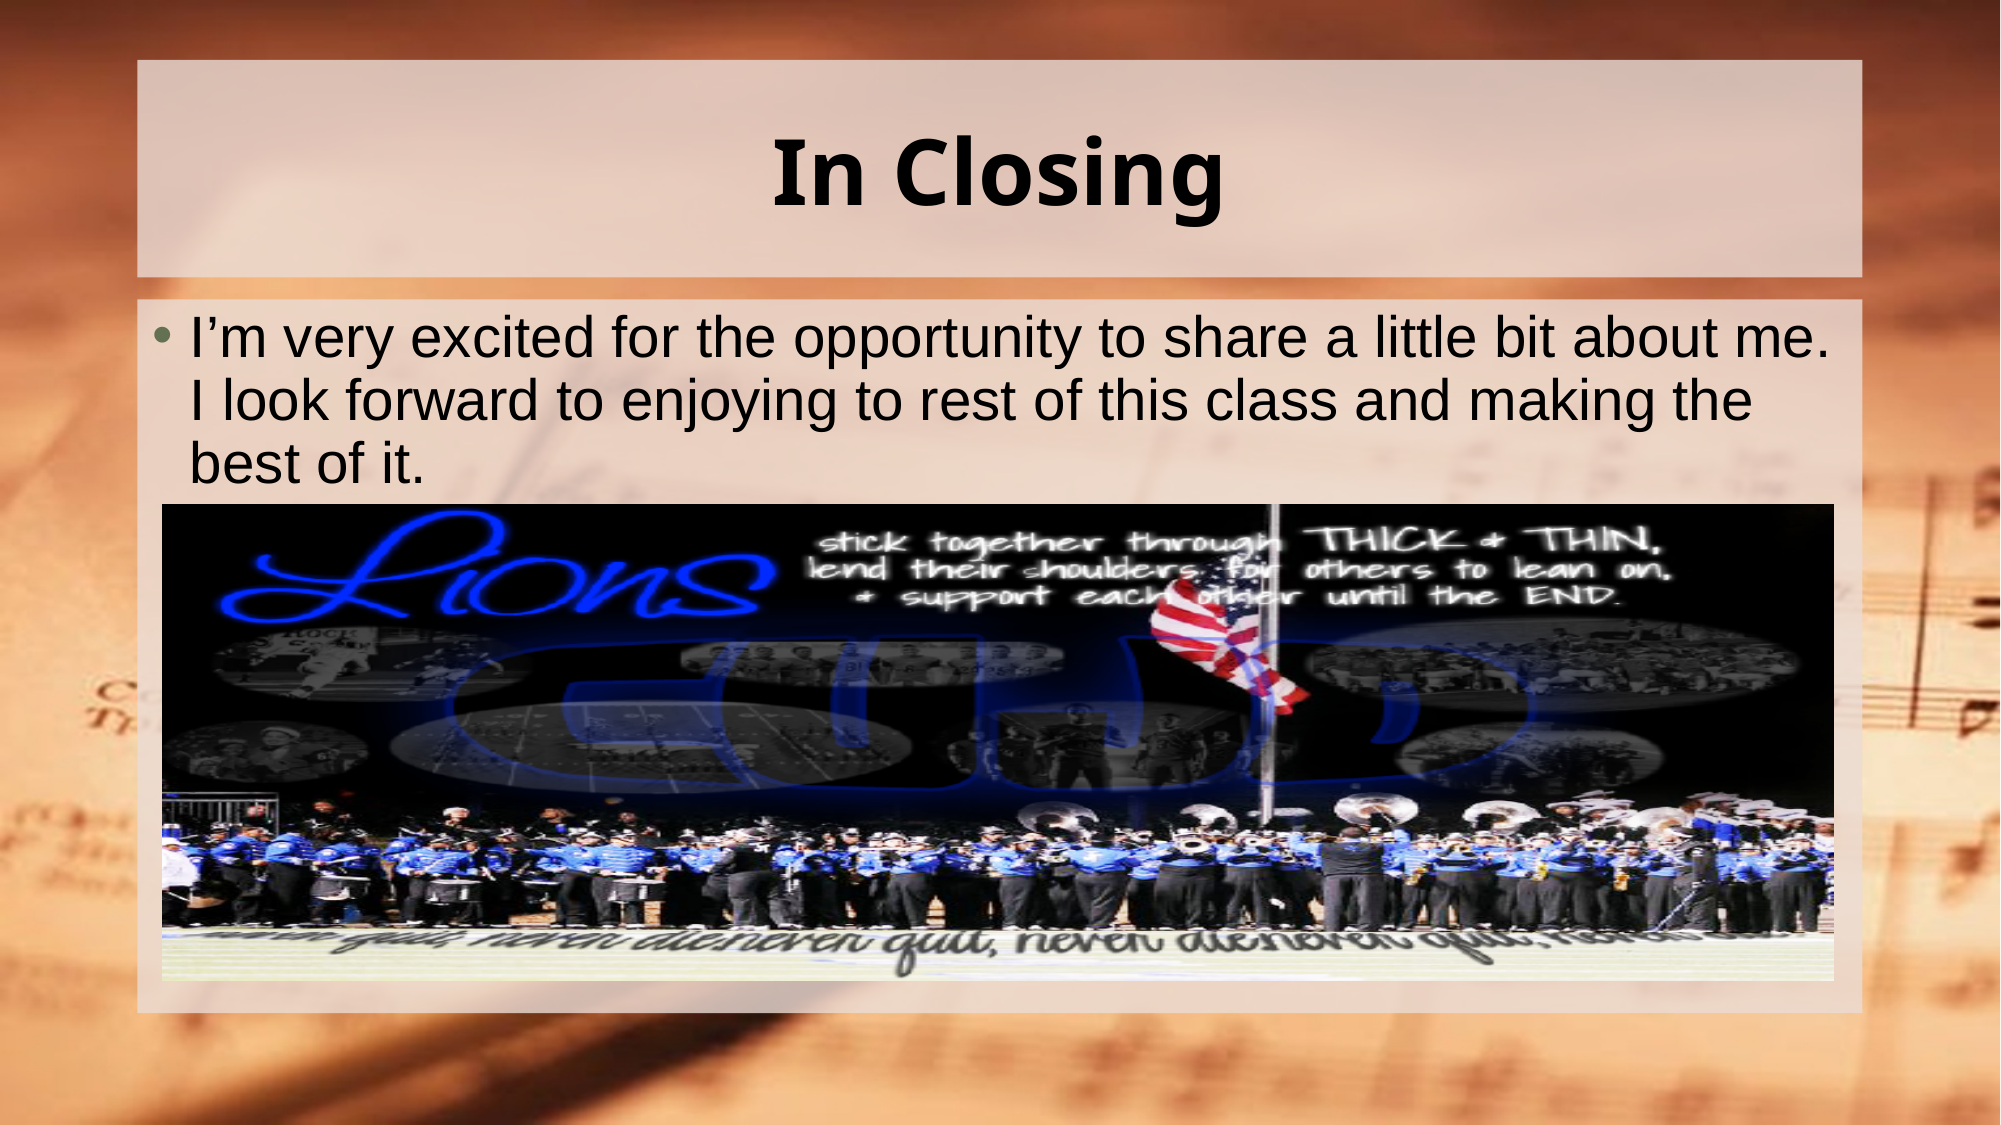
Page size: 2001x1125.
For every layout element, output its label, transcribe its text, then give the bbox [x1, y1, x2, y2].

title In Closing [137, 59, 1863, 278]
picture [0, 0, 2001, 1125]
list I’m very excited for the opportunity to share a little bit about me. I look forward to enjoying to rest of this class and making the best of it. [137, 299, 1863, 1014]
